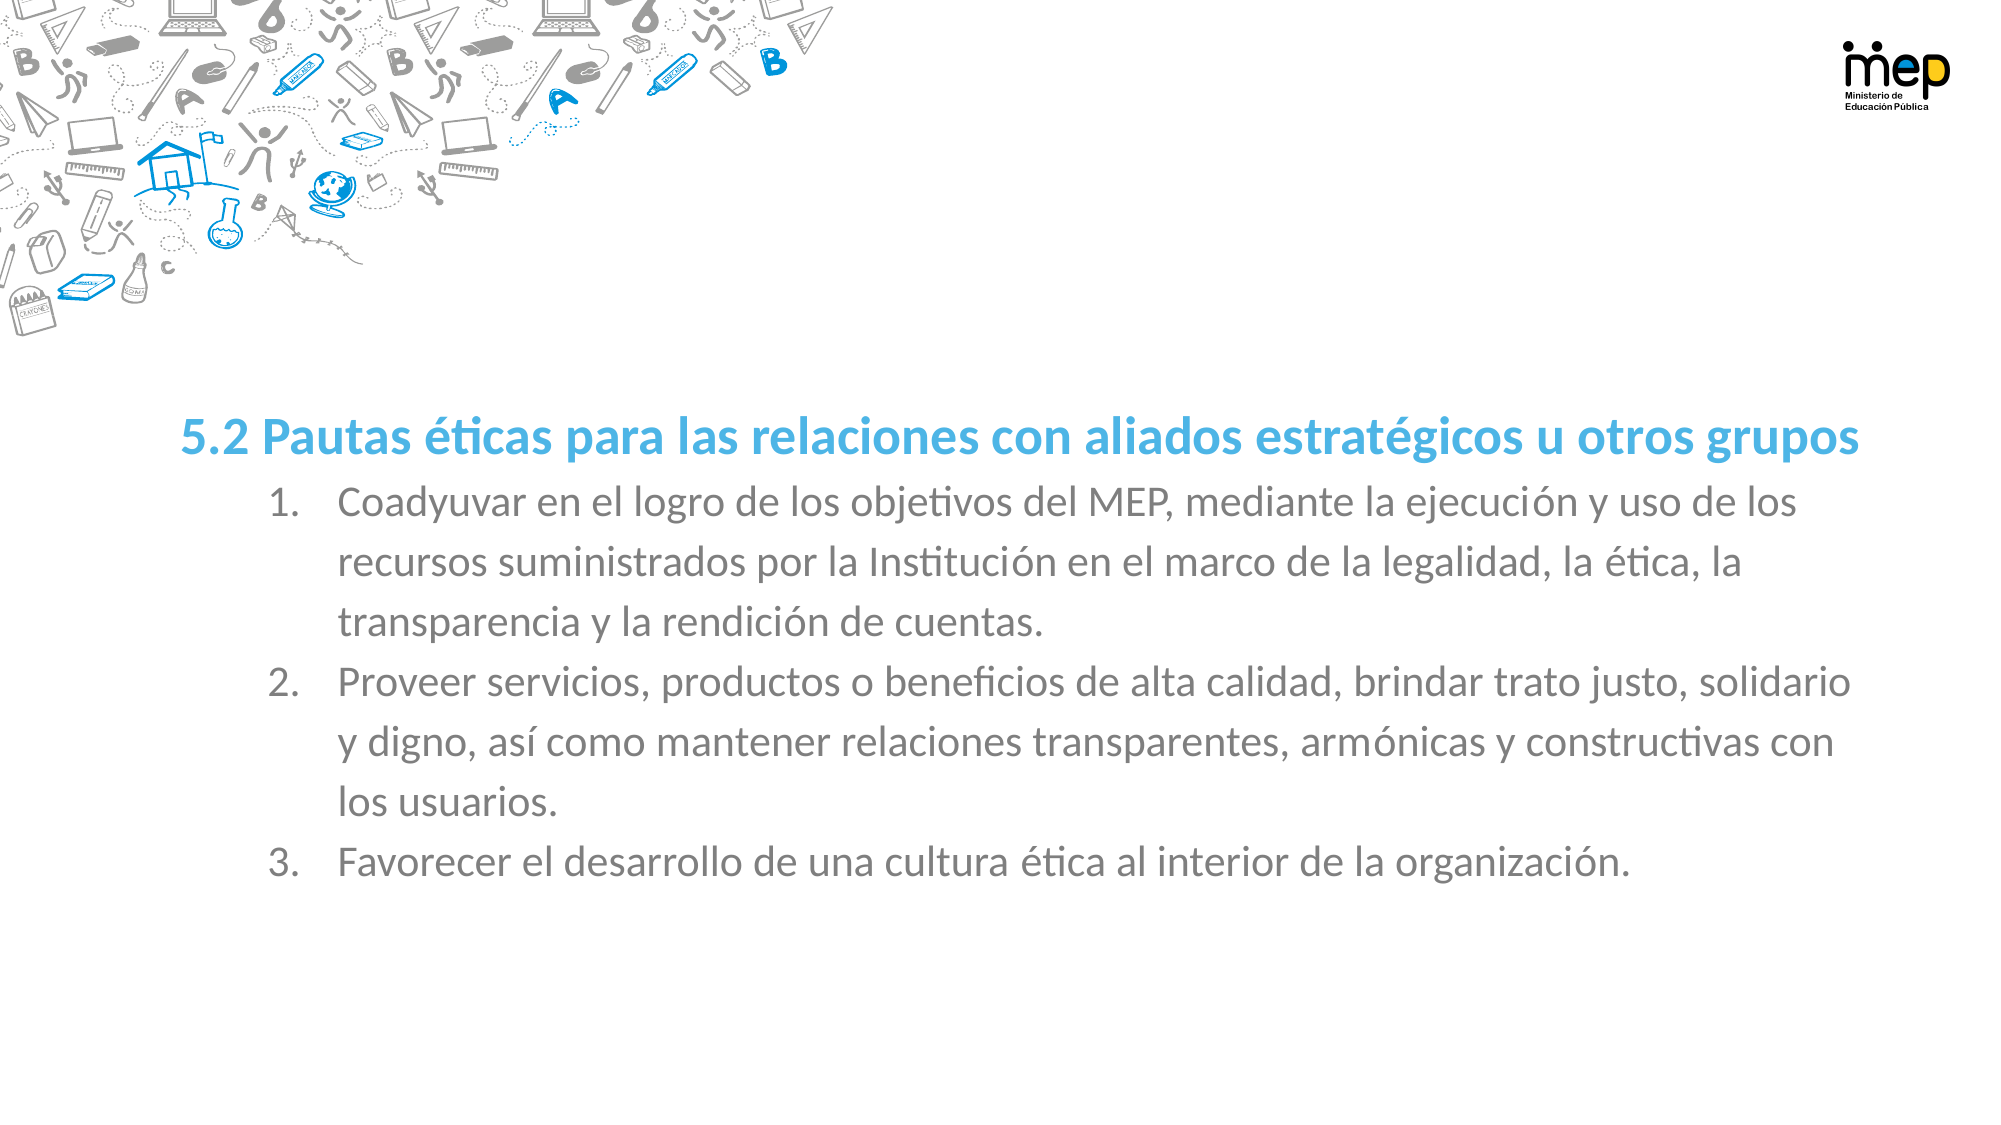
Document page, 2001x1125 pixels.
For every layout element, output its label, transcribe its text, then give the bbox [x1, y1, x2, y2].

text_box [0, 0, 1950, 337]
title 5.2 Pautas éticas para las relaciones con aliados estratégicos u otros grupos Coadyuvar en el logro de los objetivos del MEP, mediante la ejecución y uso de los recursos suministrados por la Institución en el marco de la legalidad, la ética, la transparencia y la rendición de cuentas. Proveer servicios, productos o beneficios de alta calidad, brindar trato justo, solidario y digno, así como mantener relaciones transparentes, armónicas y constructivas con los usuarios. Favorecer el desarrollo de una cultura ética al interior de la organización. [165, 390, 1891, 903]
